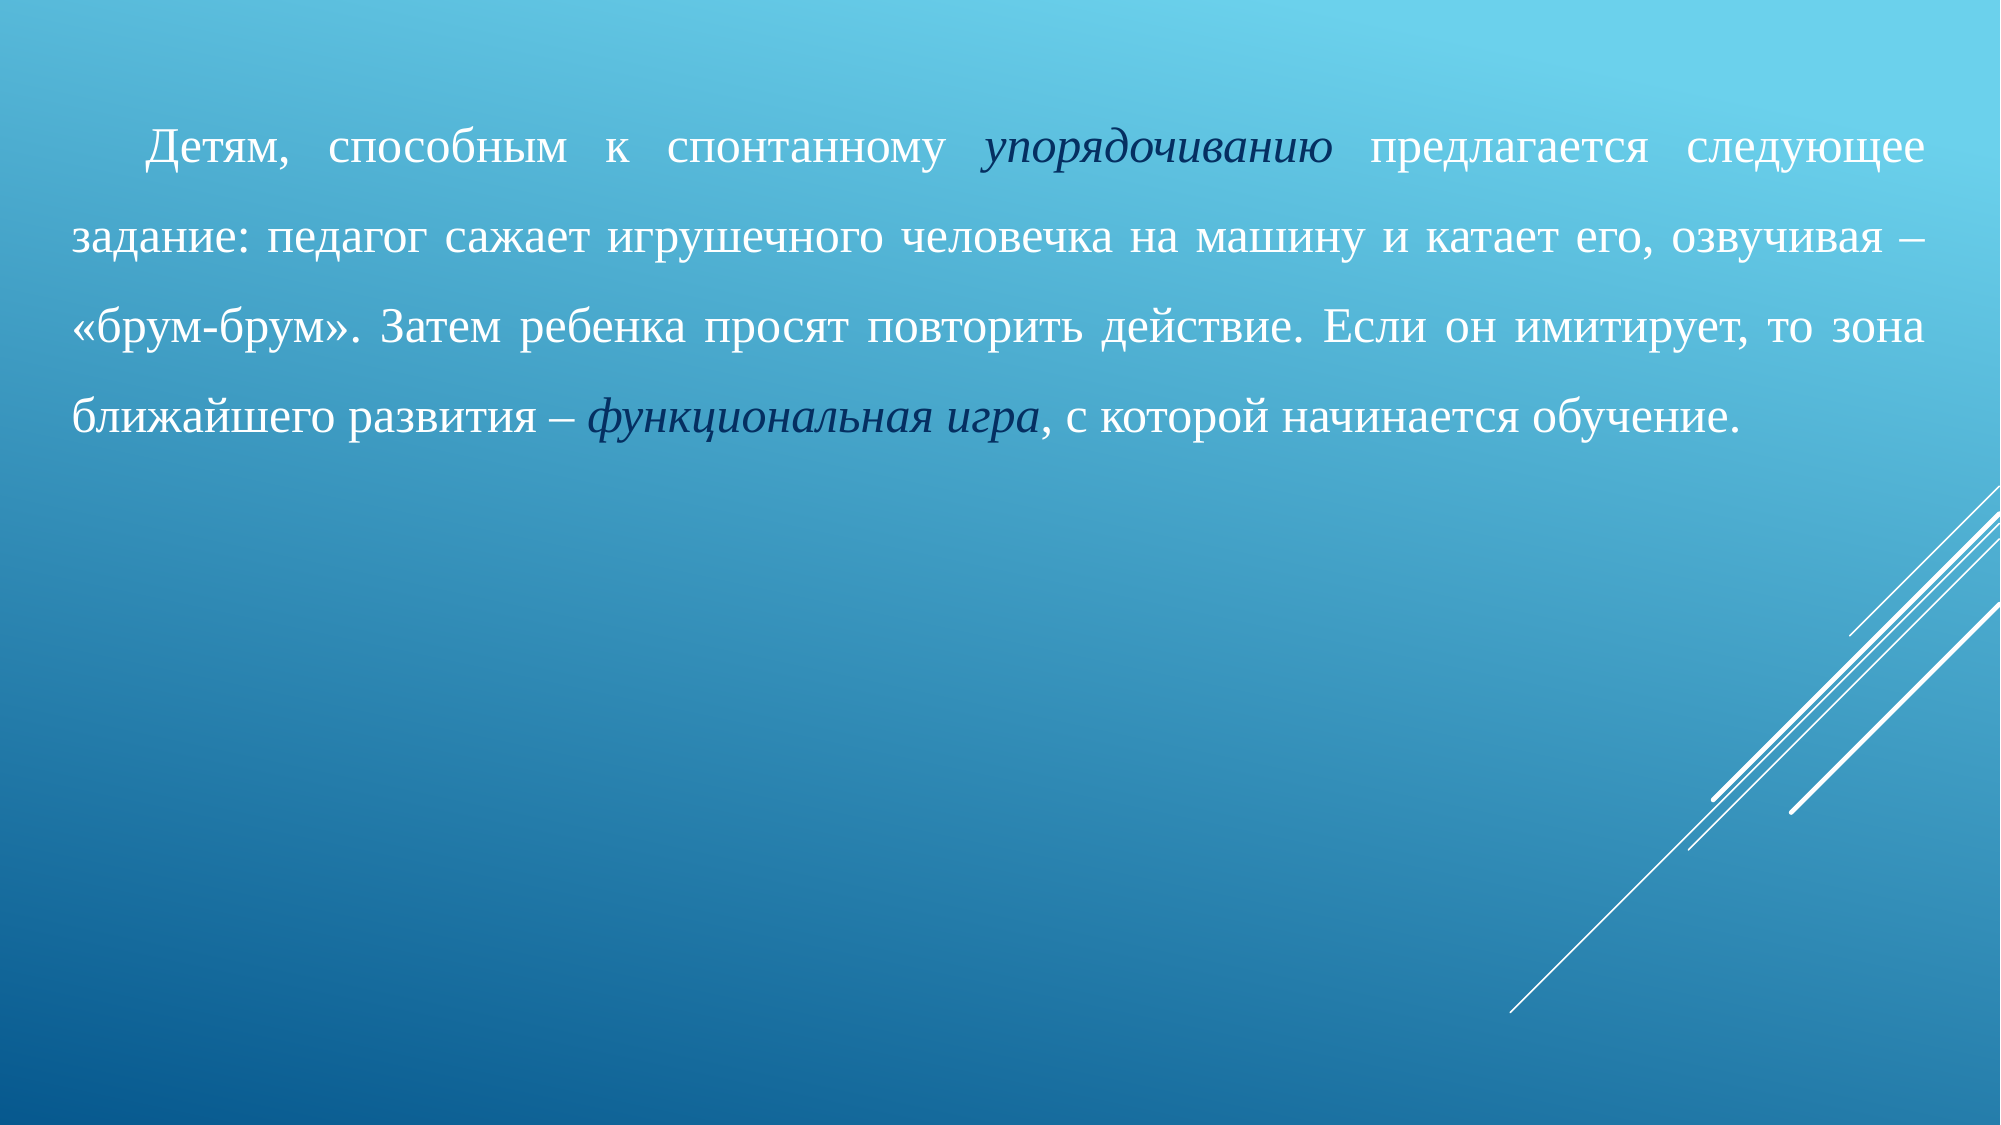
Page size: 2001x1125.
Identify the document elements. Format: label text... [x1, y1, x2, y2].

text_box Детям, способным к спонтанному упорядочиванию предлагается следующее задание: педагог сажает игрушечного человечка на машину и катает его, озвучивая – «брум-брум». Затем ребенка просят повторить действие. Если он имитирует, то зона ближайшего развития – функциональная игра, с которой начинается обучение. [56, 74, 1941, 450]
